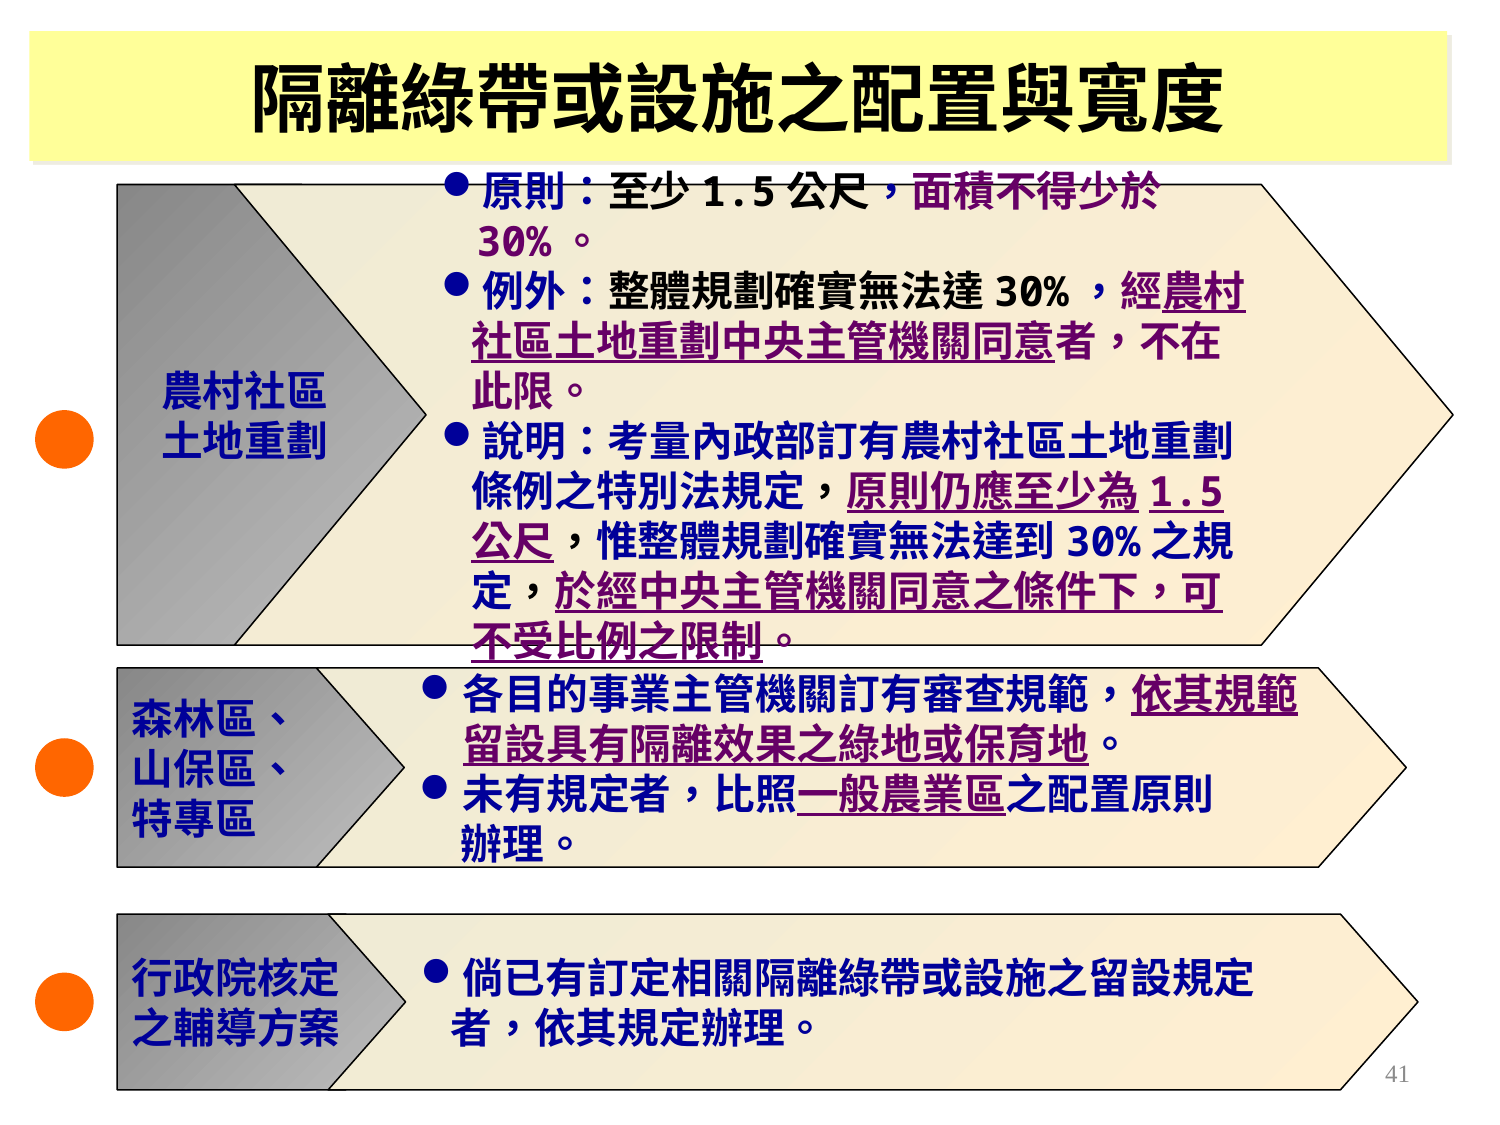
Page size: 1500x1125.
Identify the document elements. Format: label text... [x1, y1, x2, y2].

text_box 隔離綠帶或設施之配置與寬度 [29, 31, 1448, 161]
text_box 行政院核定之輔導方案 [117, 914, 404, 1090]
text_box 森林區、 山保區、 特專區 [117, 667, 403, 868]
text_box 倘已有訂定相關隔離綠帶或設施之留設規定者，依其規定辦理。 [328, 914, 1418, 1090]
text_box 各目的事業主管機關訂有審查規範，依其規範留設具有隔離效果之綠地或保育地。 未有規定者，比照一般農業區之配置原則 辦理。 [316, 667, 1407, 868]
text_box 農村社區 土地重劃 [117, 184, 425, 646]
text_box [35, 738, 94, 797]
text_box [35, 410, 94, 469]
text_box [35, 972, 94, 1032]
text_box 原則：至少1.5公尺，面積不得少於30%。 例外：整體規劃確實無法達30%，經農村社區土地重劃中央主管機關同意者，不在此限。 說明：考量內政部訂有農村社區土地重劃條例之特別法規定，原則仍應至少為1.5公尺，惟整體規劃確實無法達到30%之規定，於經中央主管機關同意之條件下，可不受比例之限制。 [234, 184, 1454, 646]
slide_number 41 [1074, 1042, 1425, 1103]
